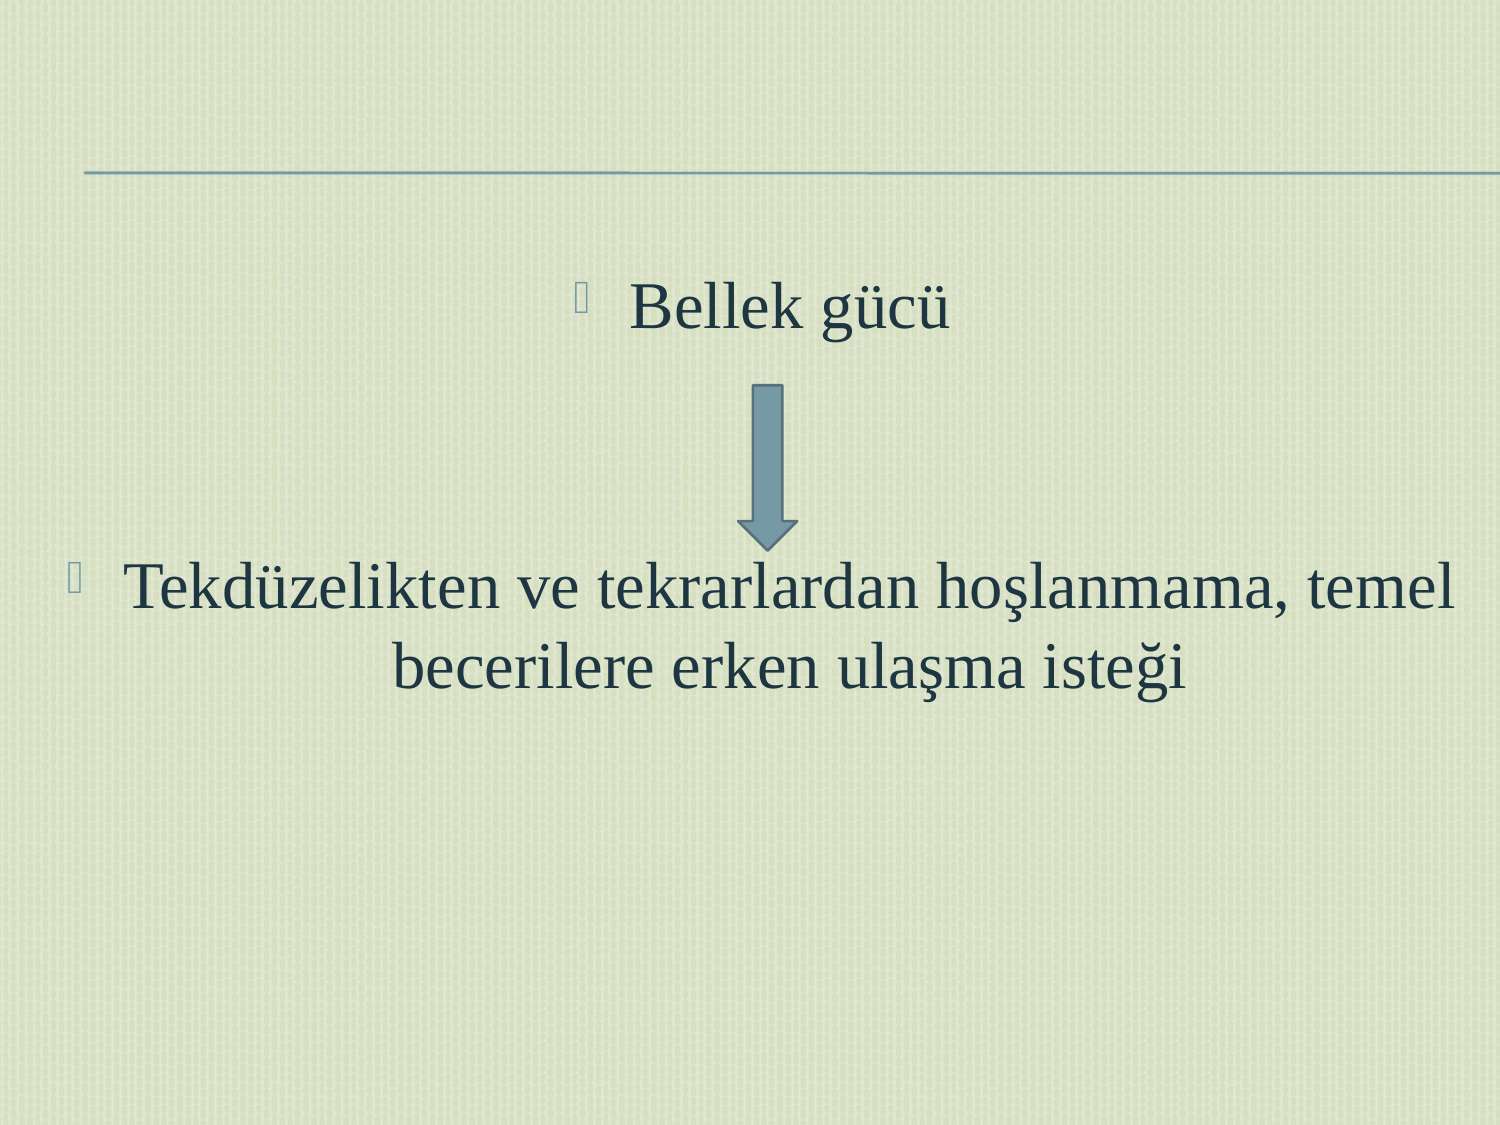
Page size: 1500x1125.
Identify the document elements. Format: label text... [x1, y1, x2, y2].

list Bellek gücü Tekdüzelikten ve tekrarlardan hoşlanmama, temel becerilere erken ulaşma isteği [50, 254, 1475, 998]
text_box [736, 383, 799, 552]
